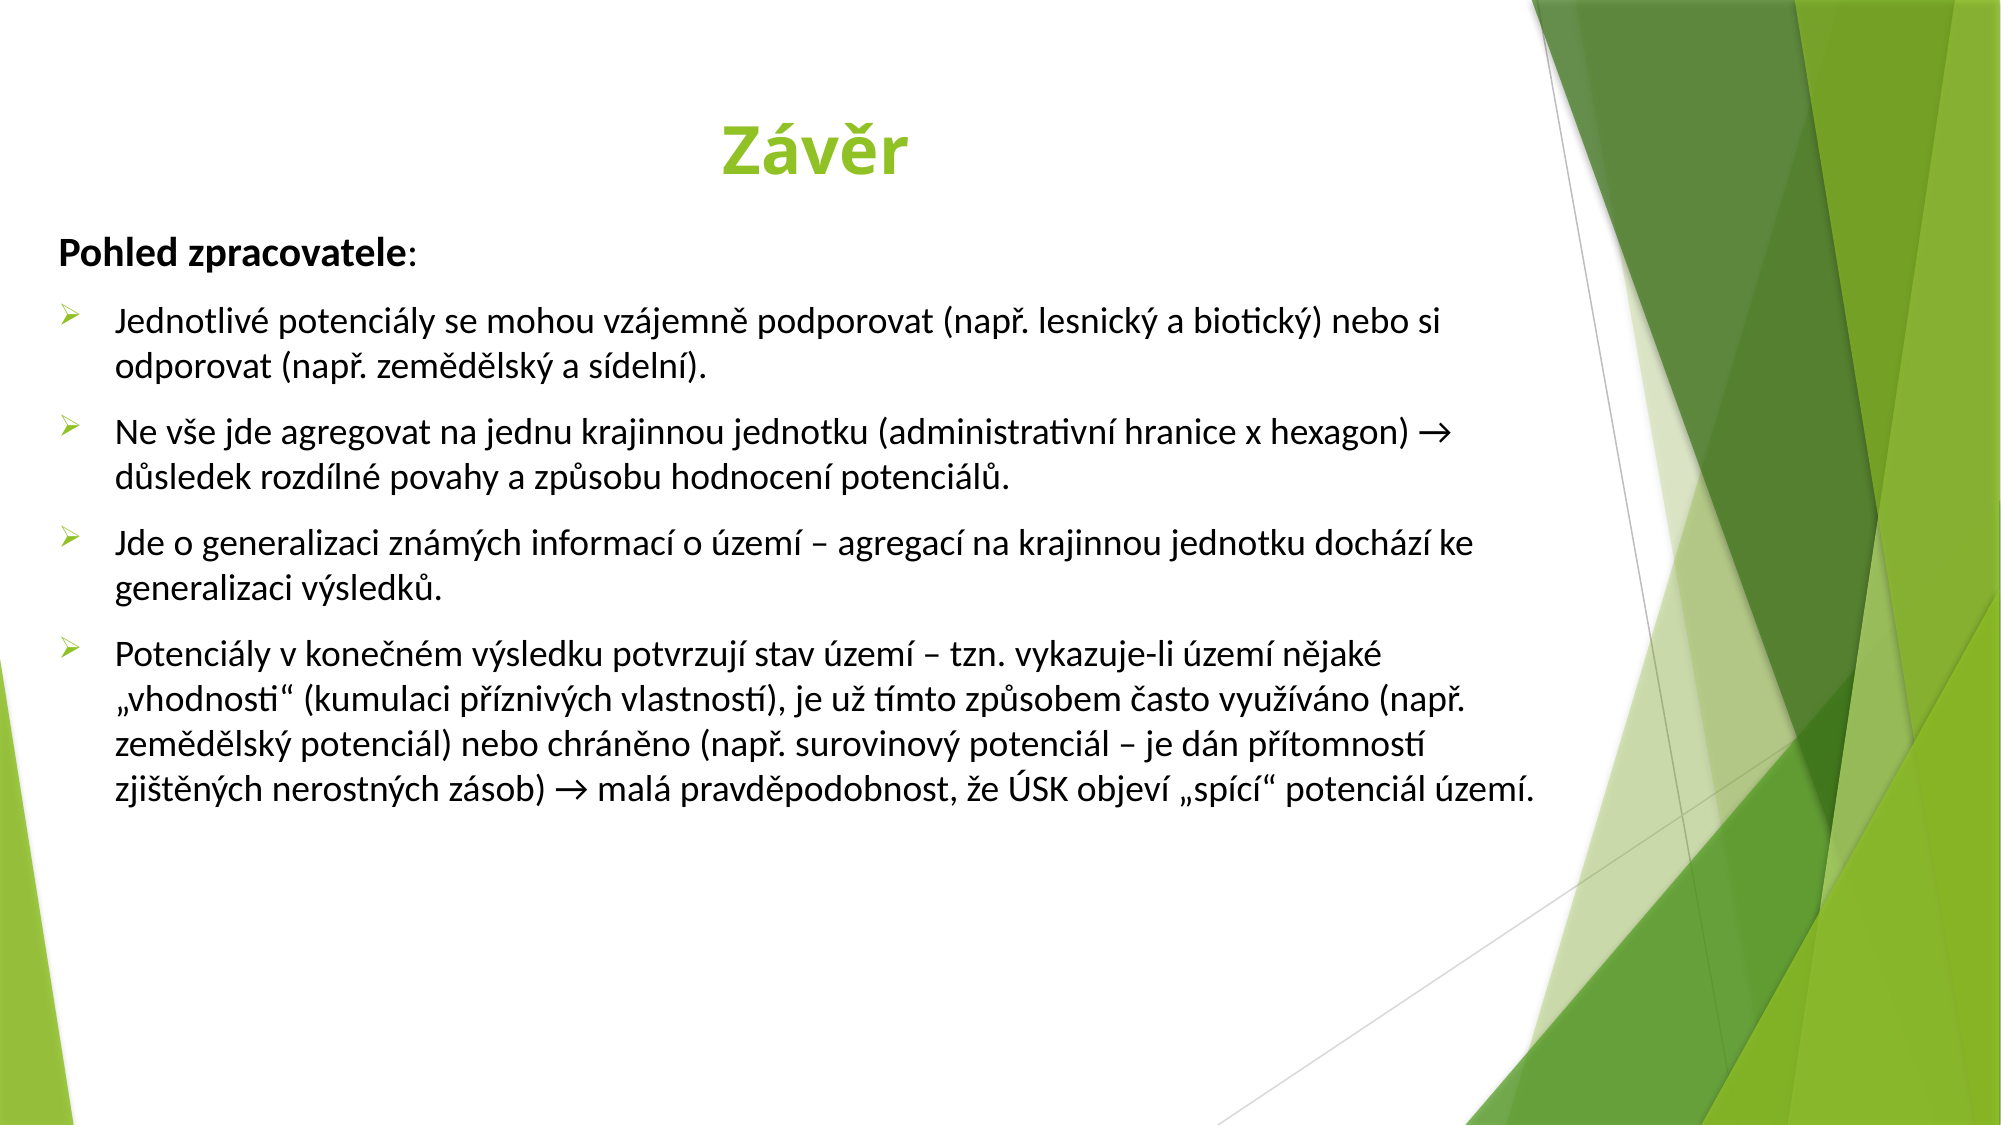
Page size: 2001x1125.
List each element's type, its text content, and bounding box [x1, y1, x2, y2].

title Závěr [110, 99, 1522, 217]
list Pohled zpracovatele: Jednotlivé potenciály se mohou vzájemně podporovat (např. lesnický a biotický) nebo si odporovat (např. zemědělský a sídelní). Ne vše jde agregovat na jednu krajinnou jednotku (administrativní hranice x hexagon) → důsledek rozdílné povahy a způsobu hodnocení potenciálů. Jde o generalizaci známých informací o území – agregací na krajinnou jednotku dochází ke generalizaci výsledků. Potenciály v konečném výsledku potvrzují stav území – tzn. vykazuje-li území nějaké „vhodnosti“ (kumulaci příznivých vlastností), je už tímto způsobem často využíváno (např. zemědělský potenciál) nebo chráněno (např. surovinový potenciál – je dán přítomností zjištěných nerostných zásob) → malá pravděpodobnost, že ÚSK objeví „spící“ potenciál území. [43, 217, 1575, 1080]
